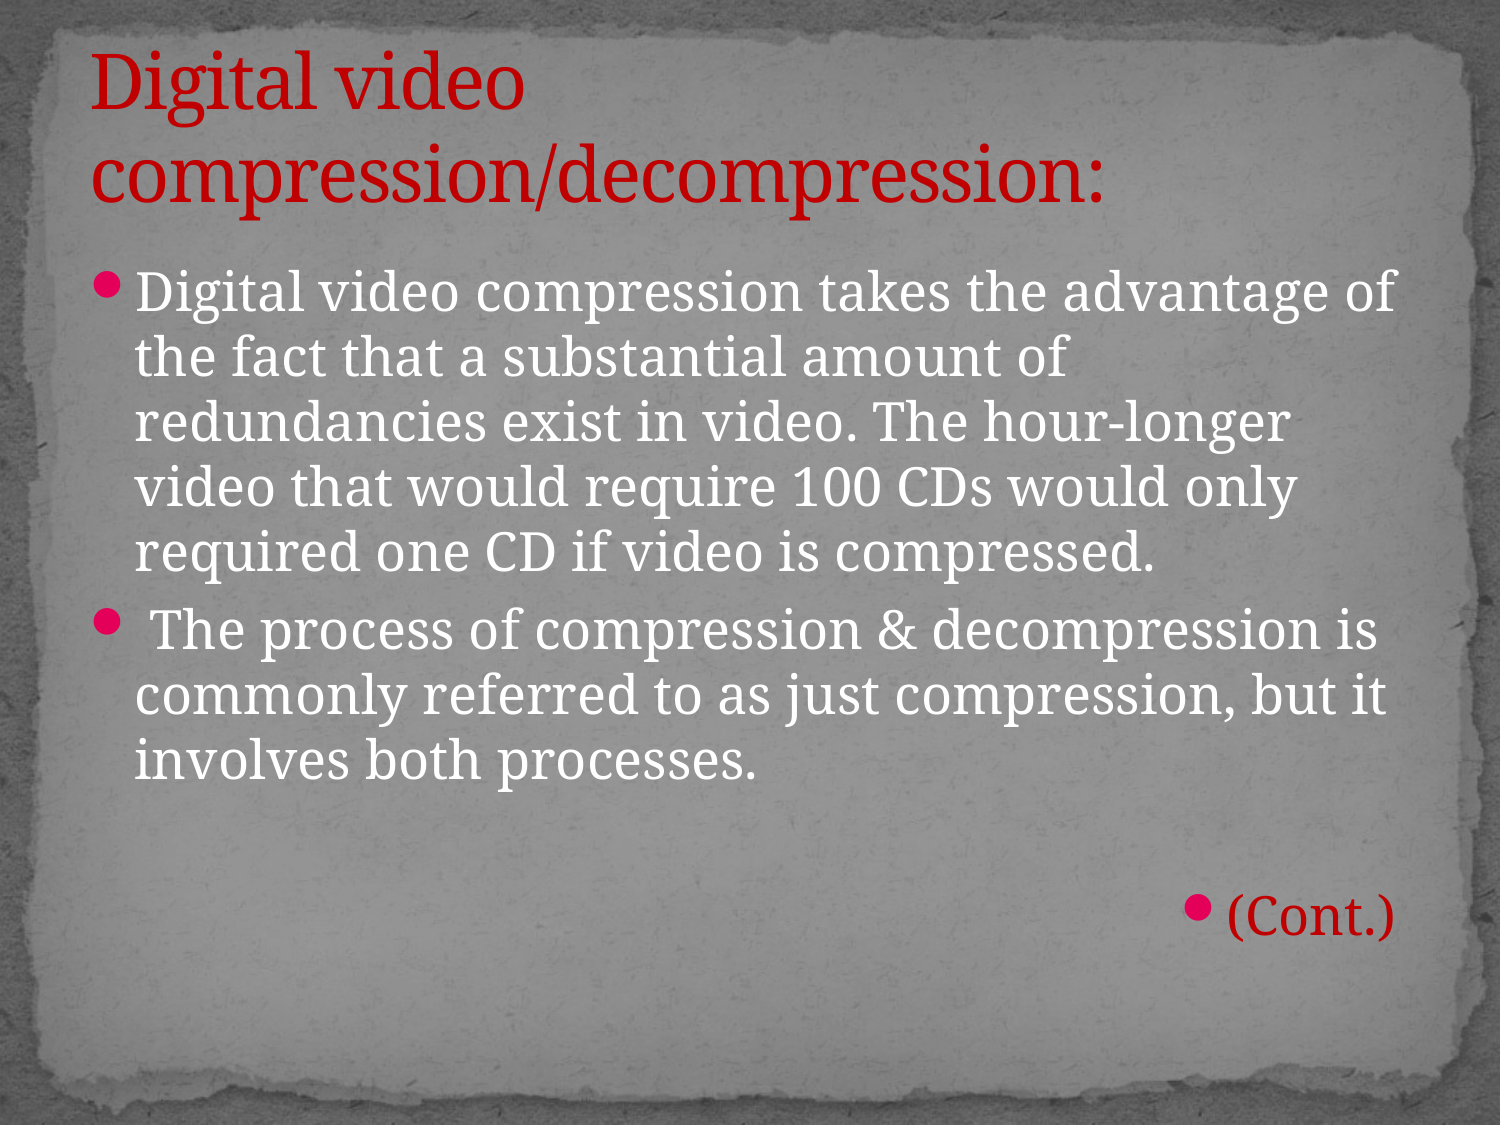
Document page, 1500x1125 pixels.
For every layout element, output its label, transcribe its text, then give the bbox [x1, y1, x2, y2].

title Digital video compression/decompression: [74, 24, 1425, 225]
list Digital video compression takes the advantage of the fact that a substantial amount of redundancies exist in video. The hour-longer video that would require 100 CDs would only required one CD if video is compressed. The process of compression & decompression is commonly referred to as just compression, but it involves both processes. (Cont.) [75, 249, 1425, 1000]
